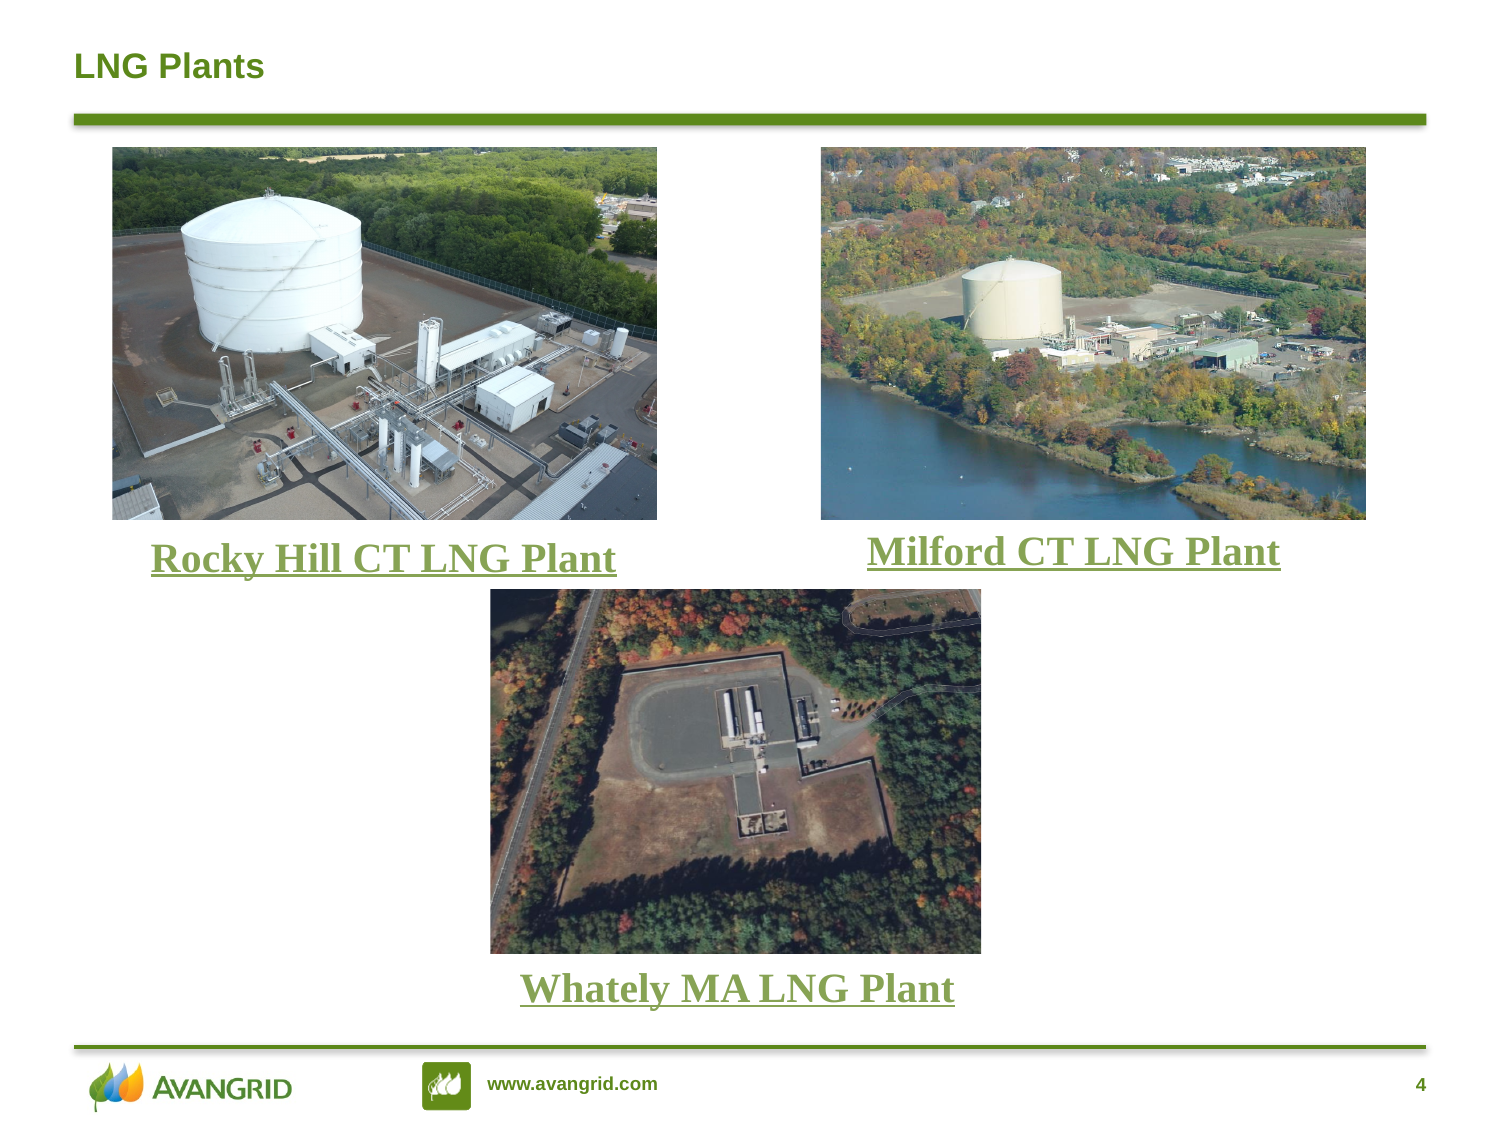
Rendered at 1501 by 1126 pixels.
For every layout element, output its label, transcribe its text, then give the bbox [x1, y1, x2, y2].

picture [820, 147, 1366, 520]
picture [76, 1049, 305, 1125]
text_box Whately MA LNG Plant [504, 953, 996, 1019]
picture [416, 1055, 476, 1116]
text_box Milford CT LNG Plant [852, 527, 1366, 582]
picture [490, 589, 982, 954]
text_box Rocky Hill CT LNG Plant [135, 528, 650, 588]
title LNG Plants [74, 19, 1427, 114]
picture [111, 147, 658, 520]
